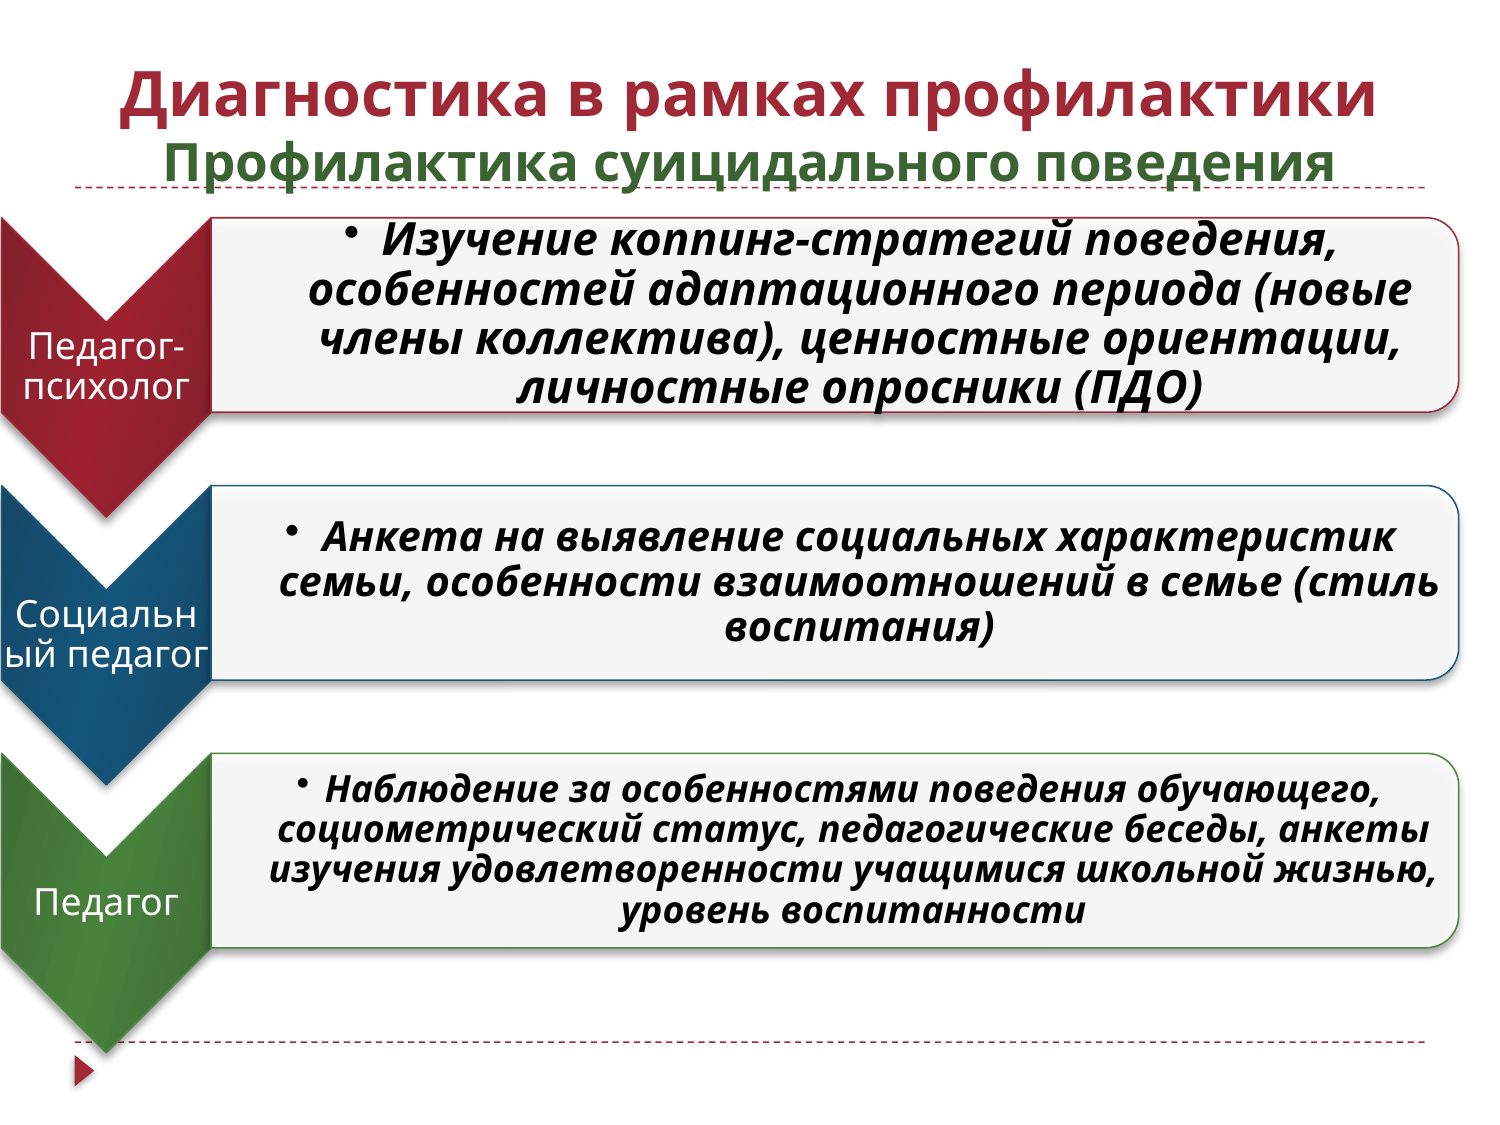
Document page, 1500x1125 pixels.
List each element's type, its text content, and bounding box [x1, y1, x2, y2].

list [41, 200, 1483, 1071]
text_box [1, 217, 1459, 1053]
title Диагностика в рамках профилактики Профилактика суицидального поведения [75, 24, 1425, 200]
